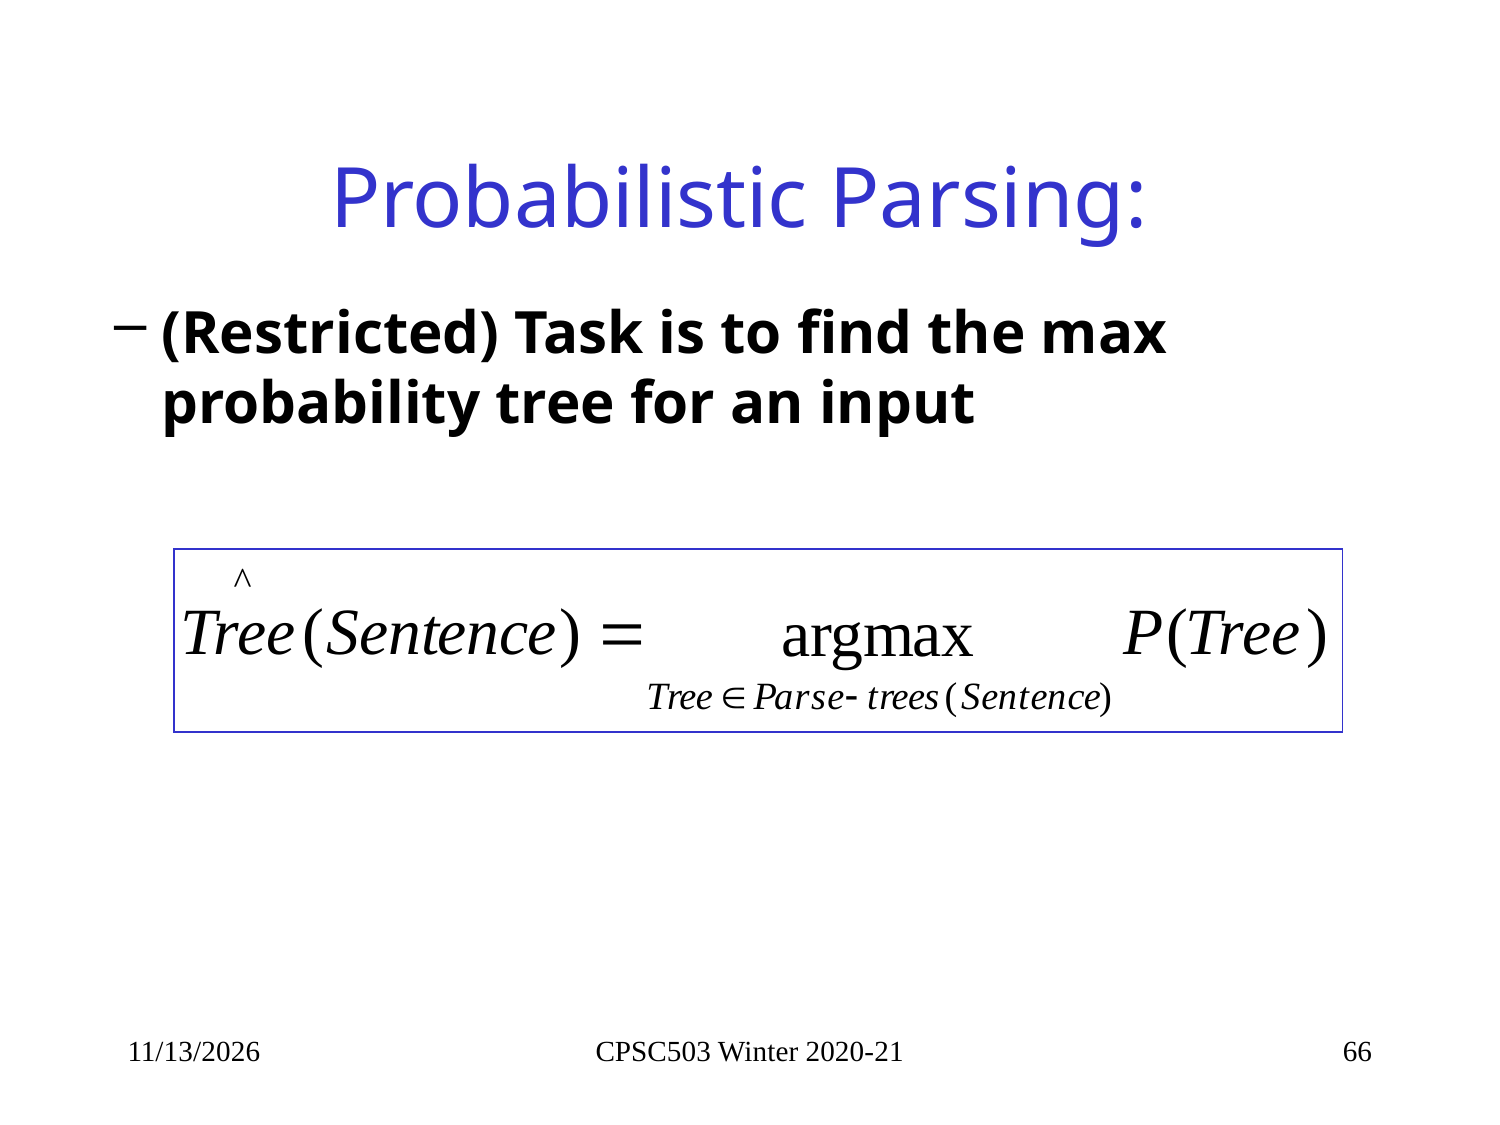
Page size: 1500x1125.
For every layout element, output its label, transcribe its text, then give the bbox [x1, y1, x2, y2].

slide_number 66 [1074, 1024, 1388, 1101]
list (Restricted) Task is to find the max probability tree for an input [24, 287, 1451, 651]
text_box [174, 549, 1343, 732]
footer CPSC503 Winter 2020-21 [512, 1024, 988, 1101]
title Probabilistic Parsing: [112, 99, 1388, 287]
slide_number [112, 1024, 426, 1101]
